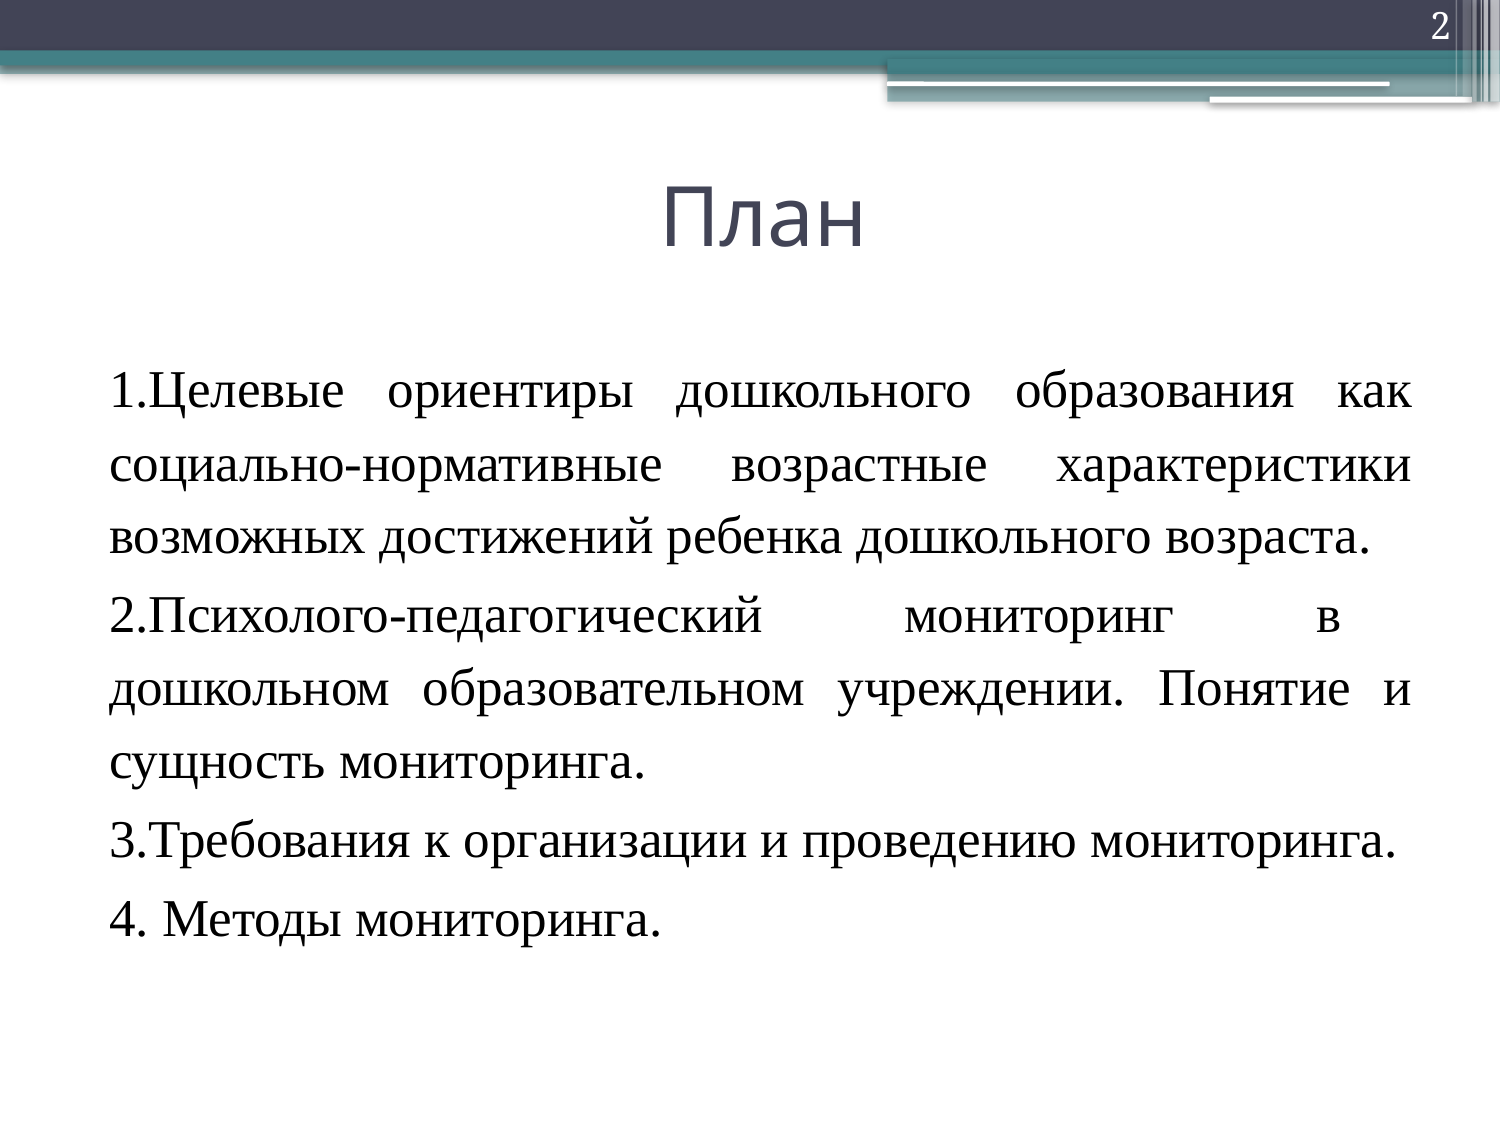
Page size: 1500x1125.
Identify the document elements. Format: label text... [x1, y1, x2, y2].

title План [88, 125, 1439, 301]
slide_number 2 [1341, 0, 1466, 61]
list 1.Целевые ориентиры дошкольного образования как социально-нормативные возрастные характеристики возможных достижений ребенка дошкольного возраста. 2.Психолого-педагогический мониторинг в дошкольном образовательном учреждении. Понятие и сущность мониторинга. 3.Требования к организации и проведению мониторинга. 4. Методы мониторинга. [76, 338, 1427, 1048]
